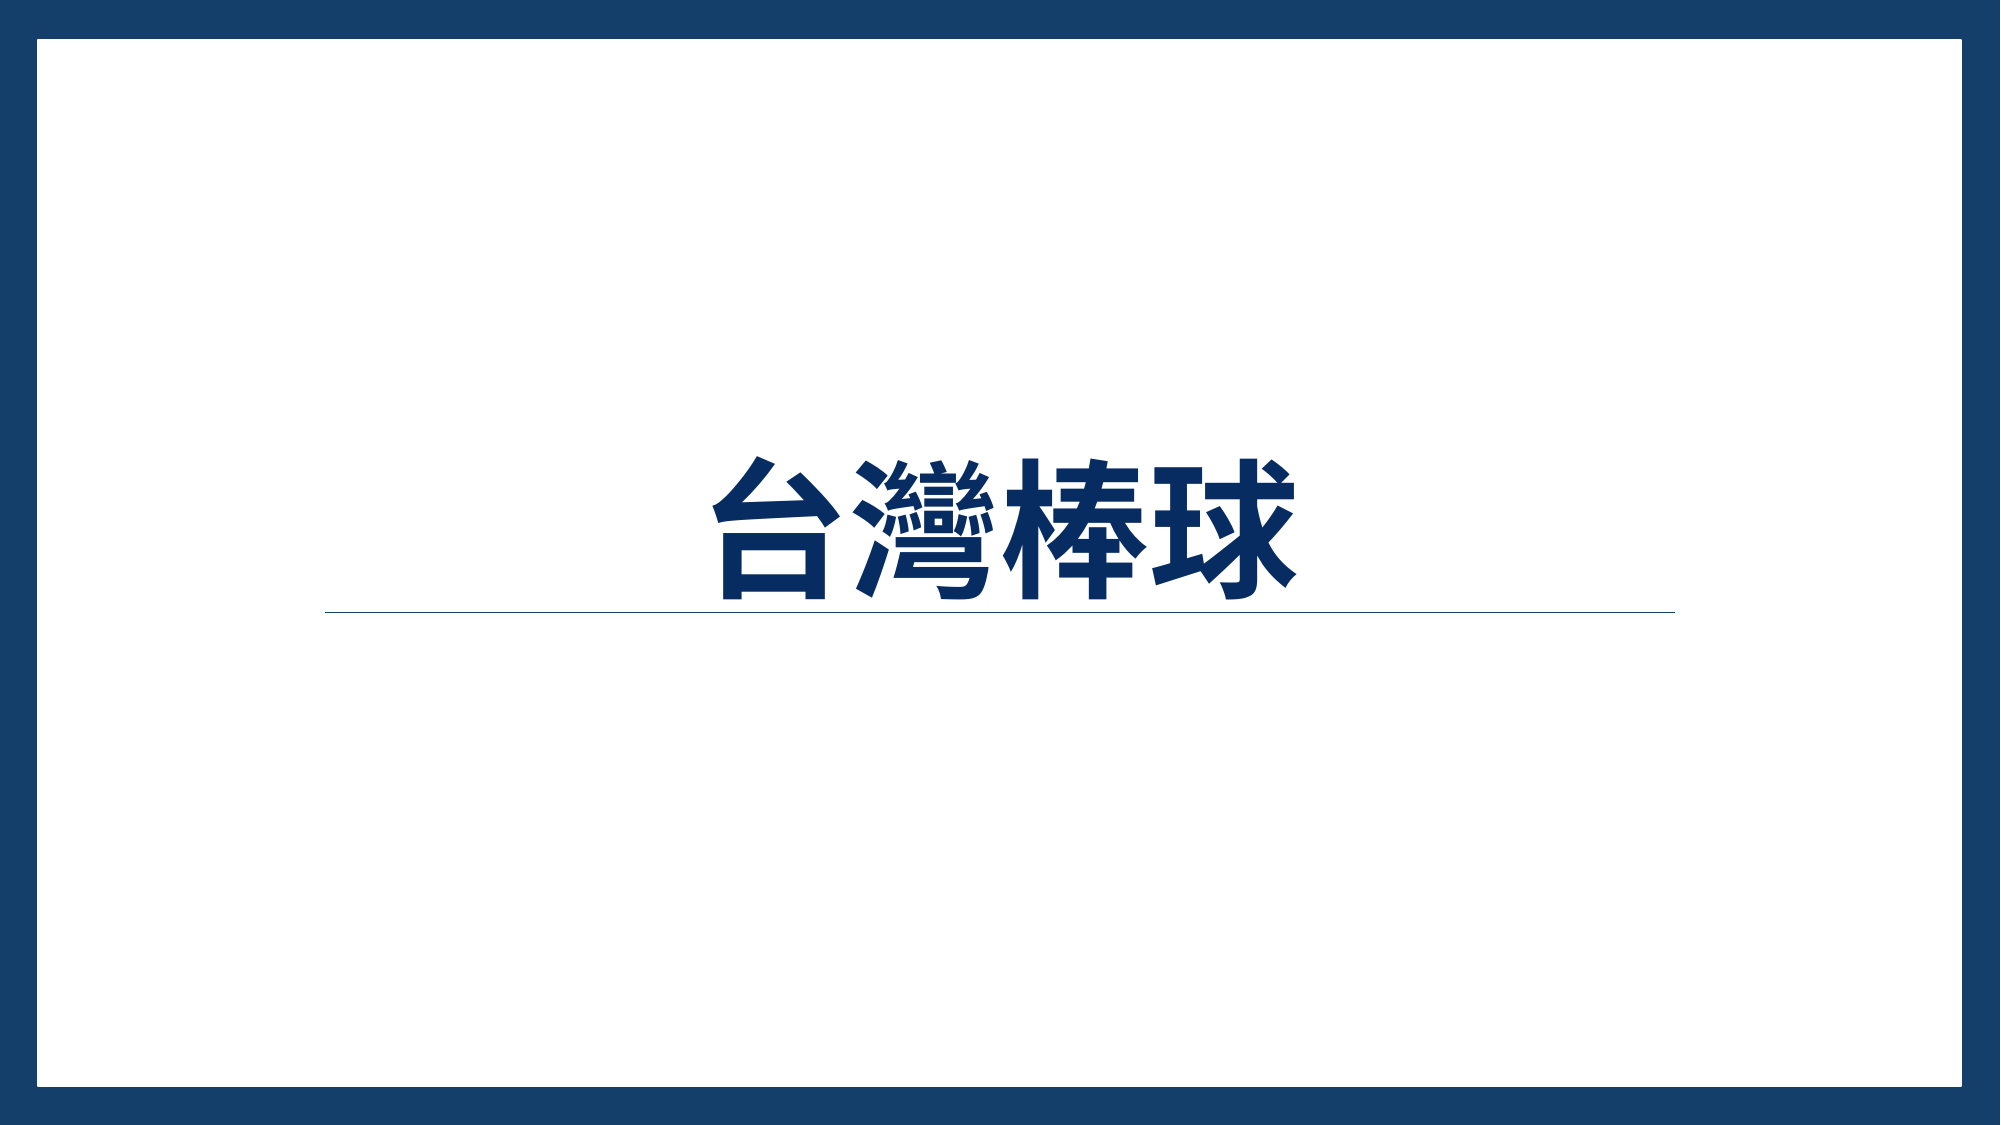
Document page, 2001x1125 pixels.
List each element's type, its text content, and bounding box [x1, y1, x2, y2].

title 台灣棒球 [182, 144, 1818, 625]
